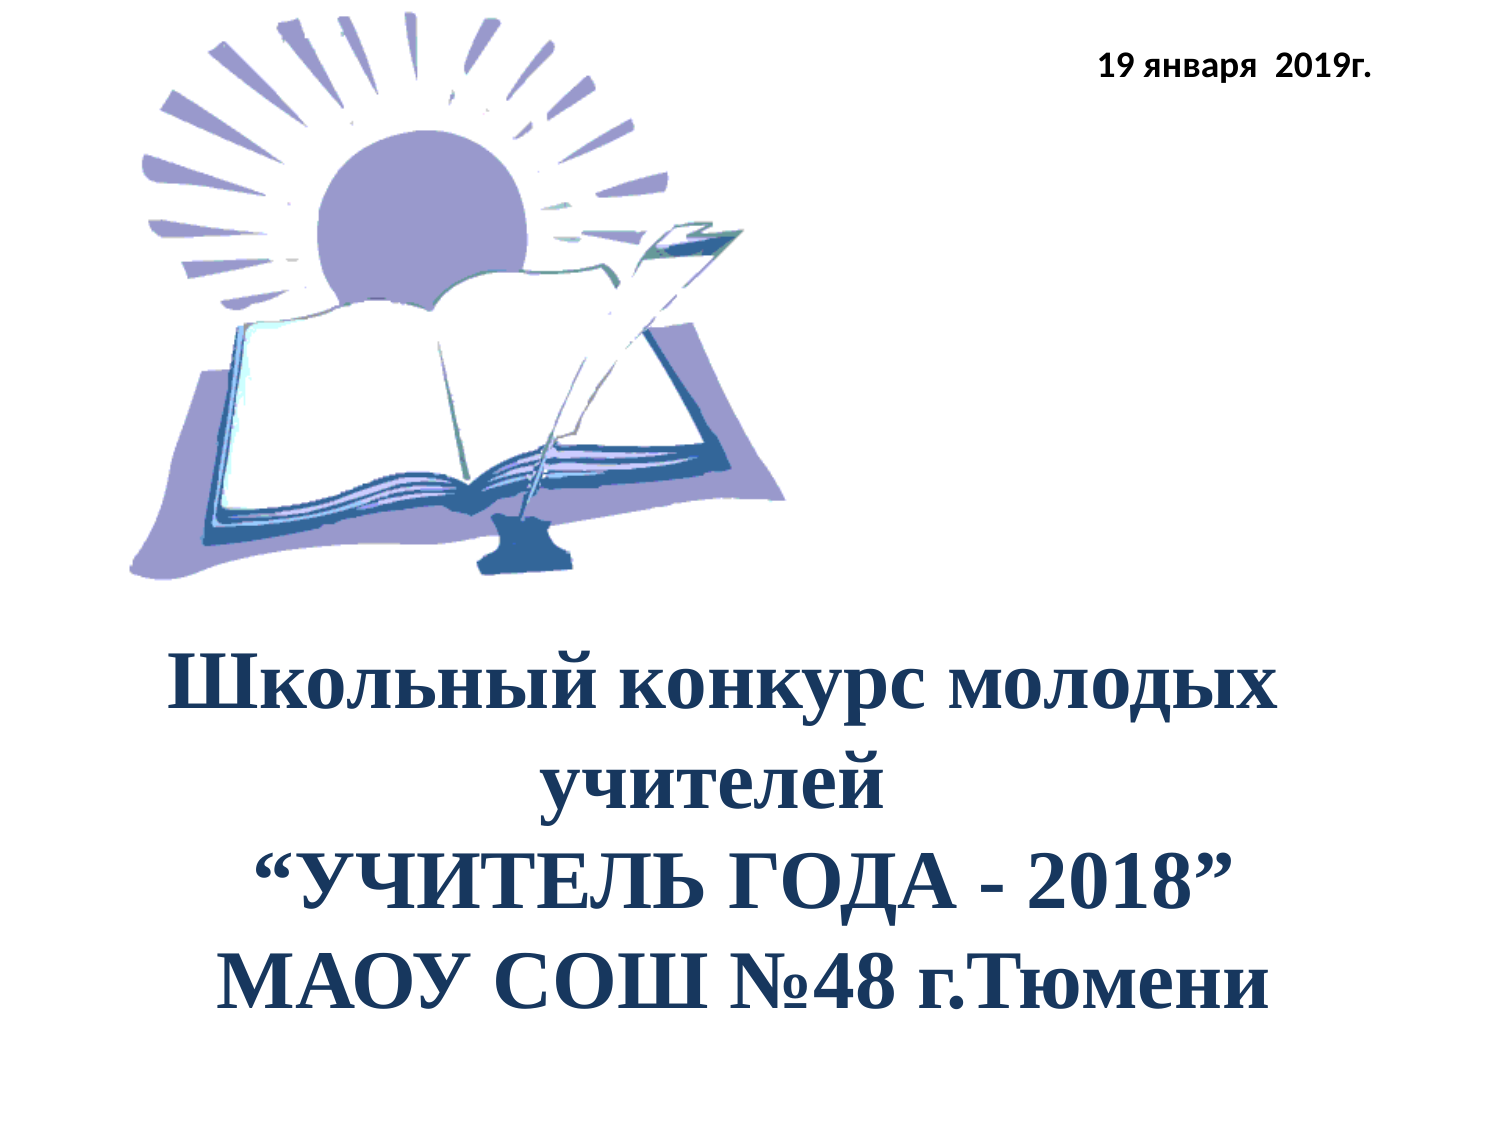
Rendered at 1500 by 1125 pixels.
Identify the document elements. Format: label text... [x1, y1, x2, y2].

picture [11, 0, 872, 627]
text_box 19 января 2019г. Школьный конкурс молодых учителей “УЧИТЕЛЬ ГОДА - 2018” МАОУ СОШ №48 г.Тюмени [100, 40, 1388, 1078]
